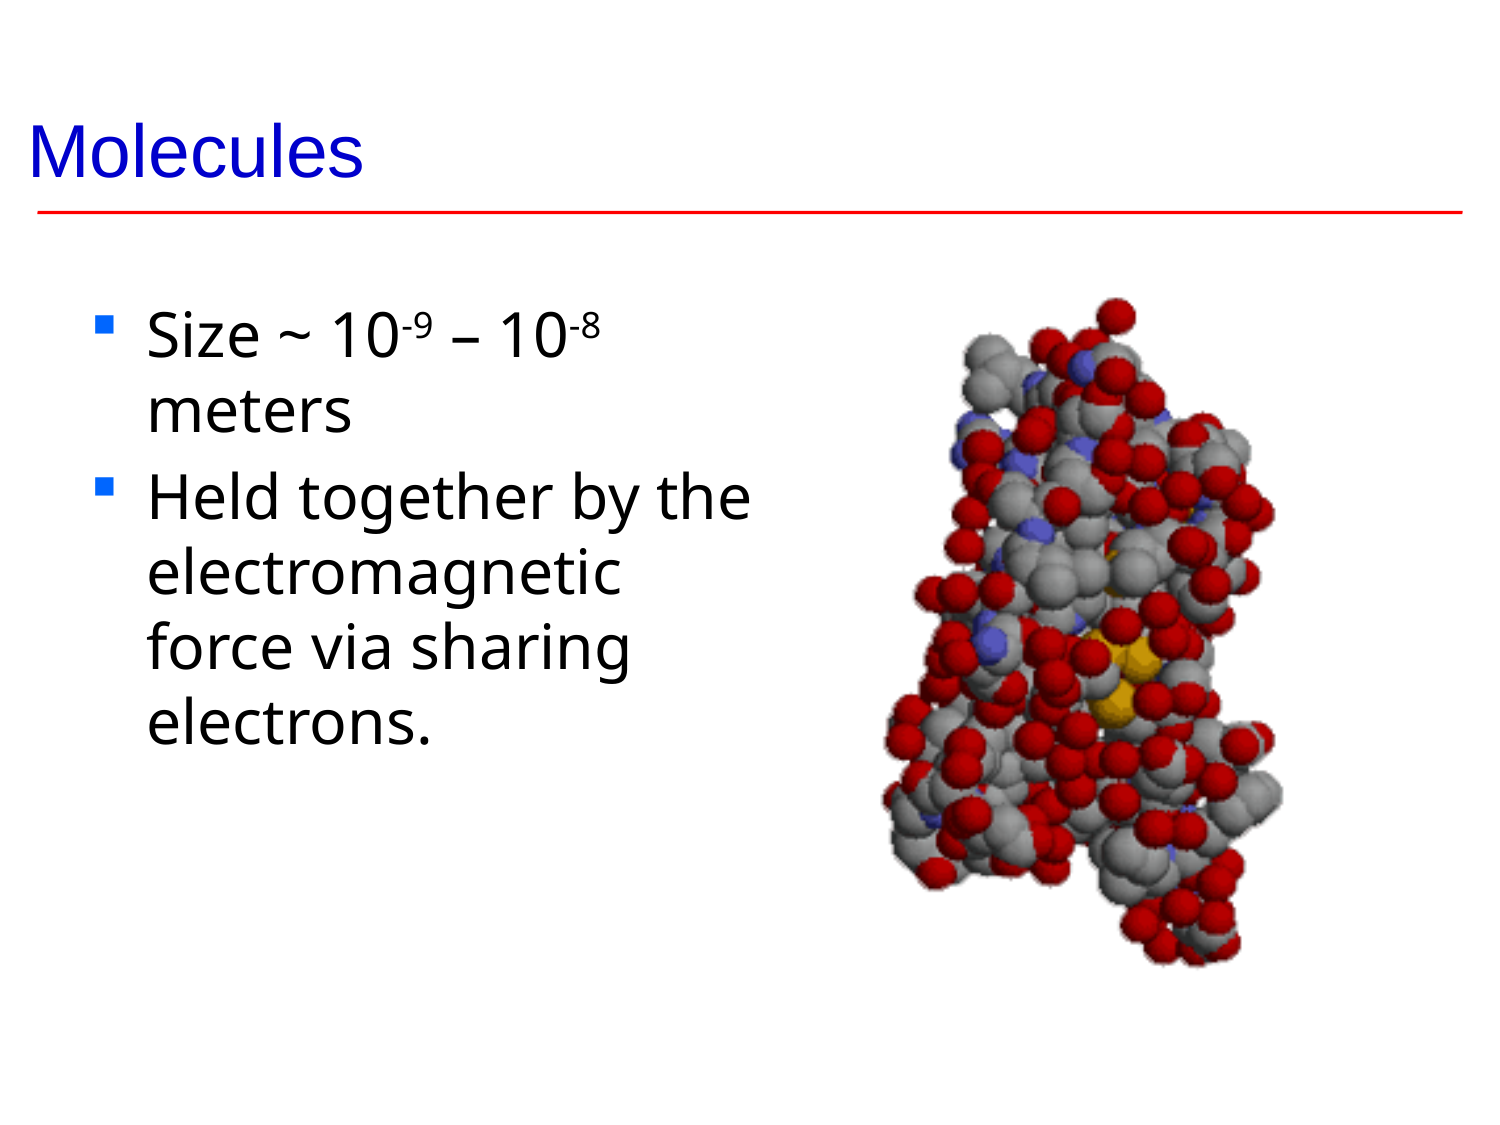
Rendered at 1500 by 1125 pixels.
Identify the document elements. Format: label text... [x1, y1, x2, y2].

list Size ~ 10-9 – 10-8 meters Held together by the electromagnetic force via sharing electrons. [74, 287, 776, 1013]
title Molecules [12, 0, 1488, 201]
picture [837, 262, 1311, 1001]
